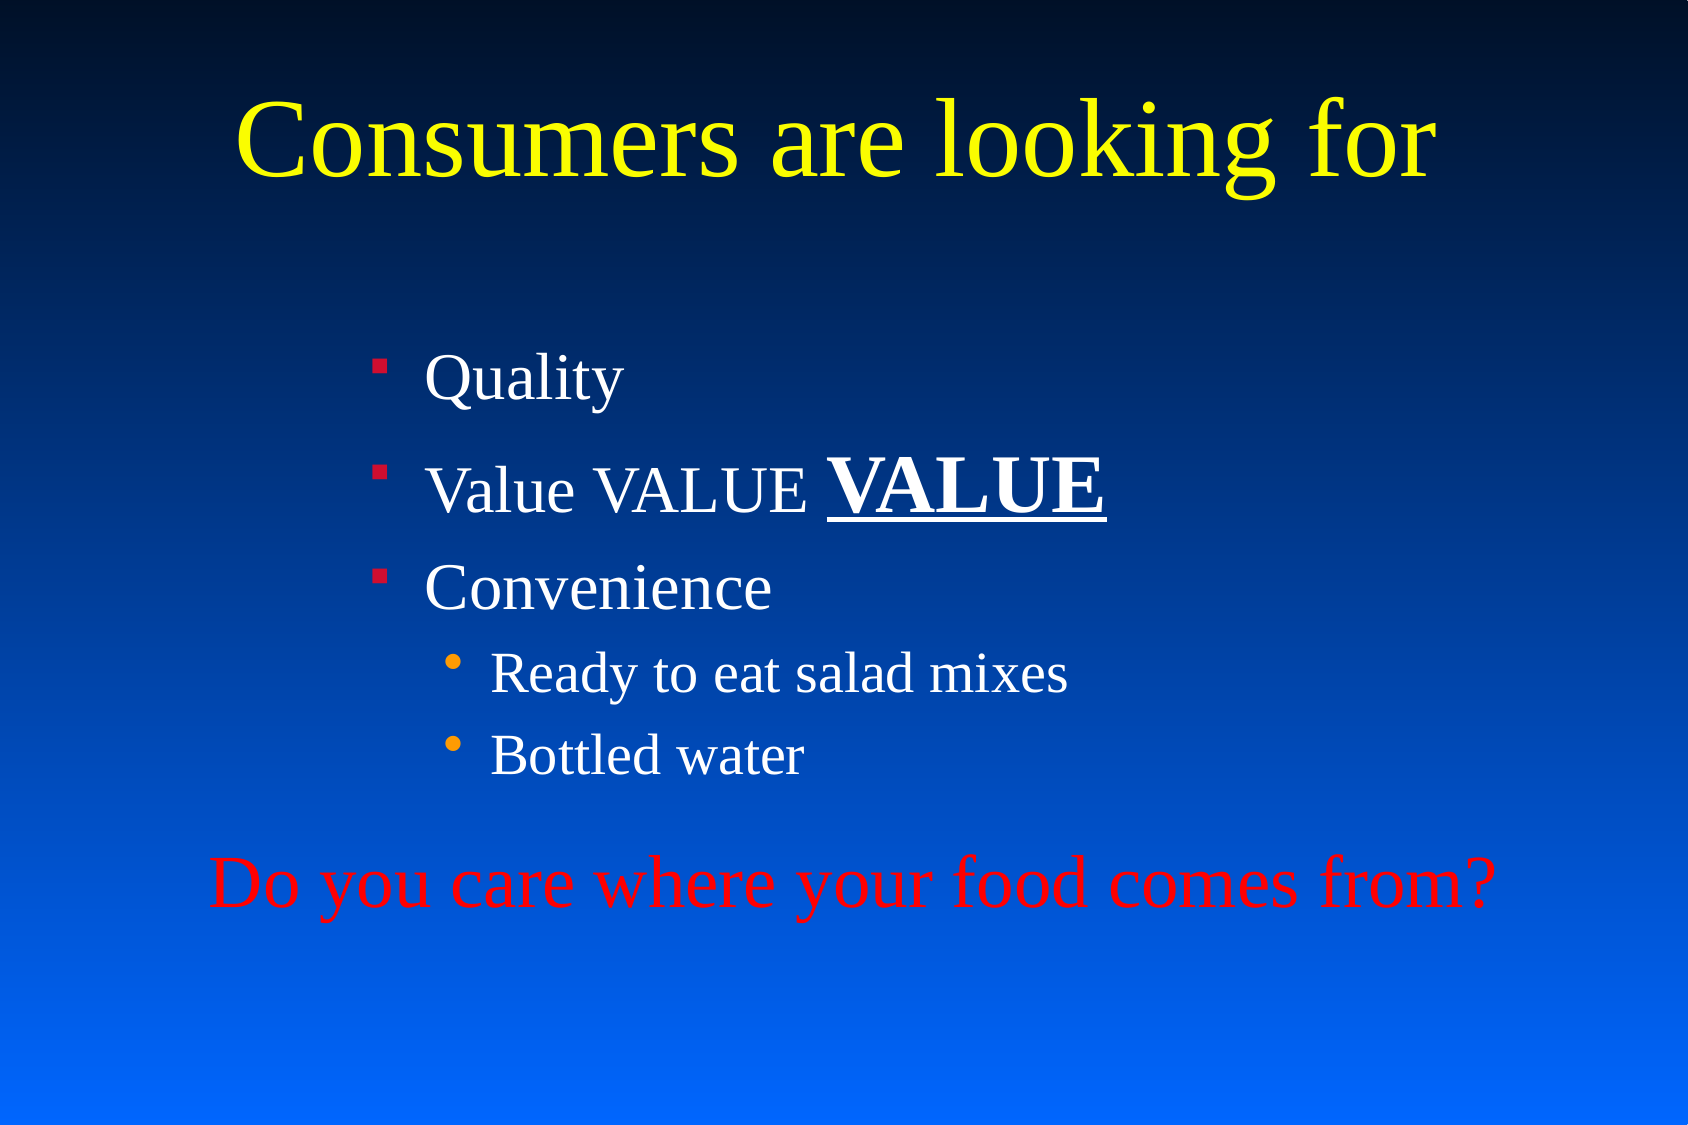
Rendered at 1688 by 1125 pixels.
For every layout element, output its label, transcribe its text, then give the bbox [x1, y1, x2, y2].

title Consumers are looking for [192, 37, 1481, 225]
text_box Do you care where your food comes from? [152, 836, 1555, 930]
list Quality Value VALUE VALUE Convenience Ready to eat salad mixes Bottled water [353, 324, 1298, 830]
